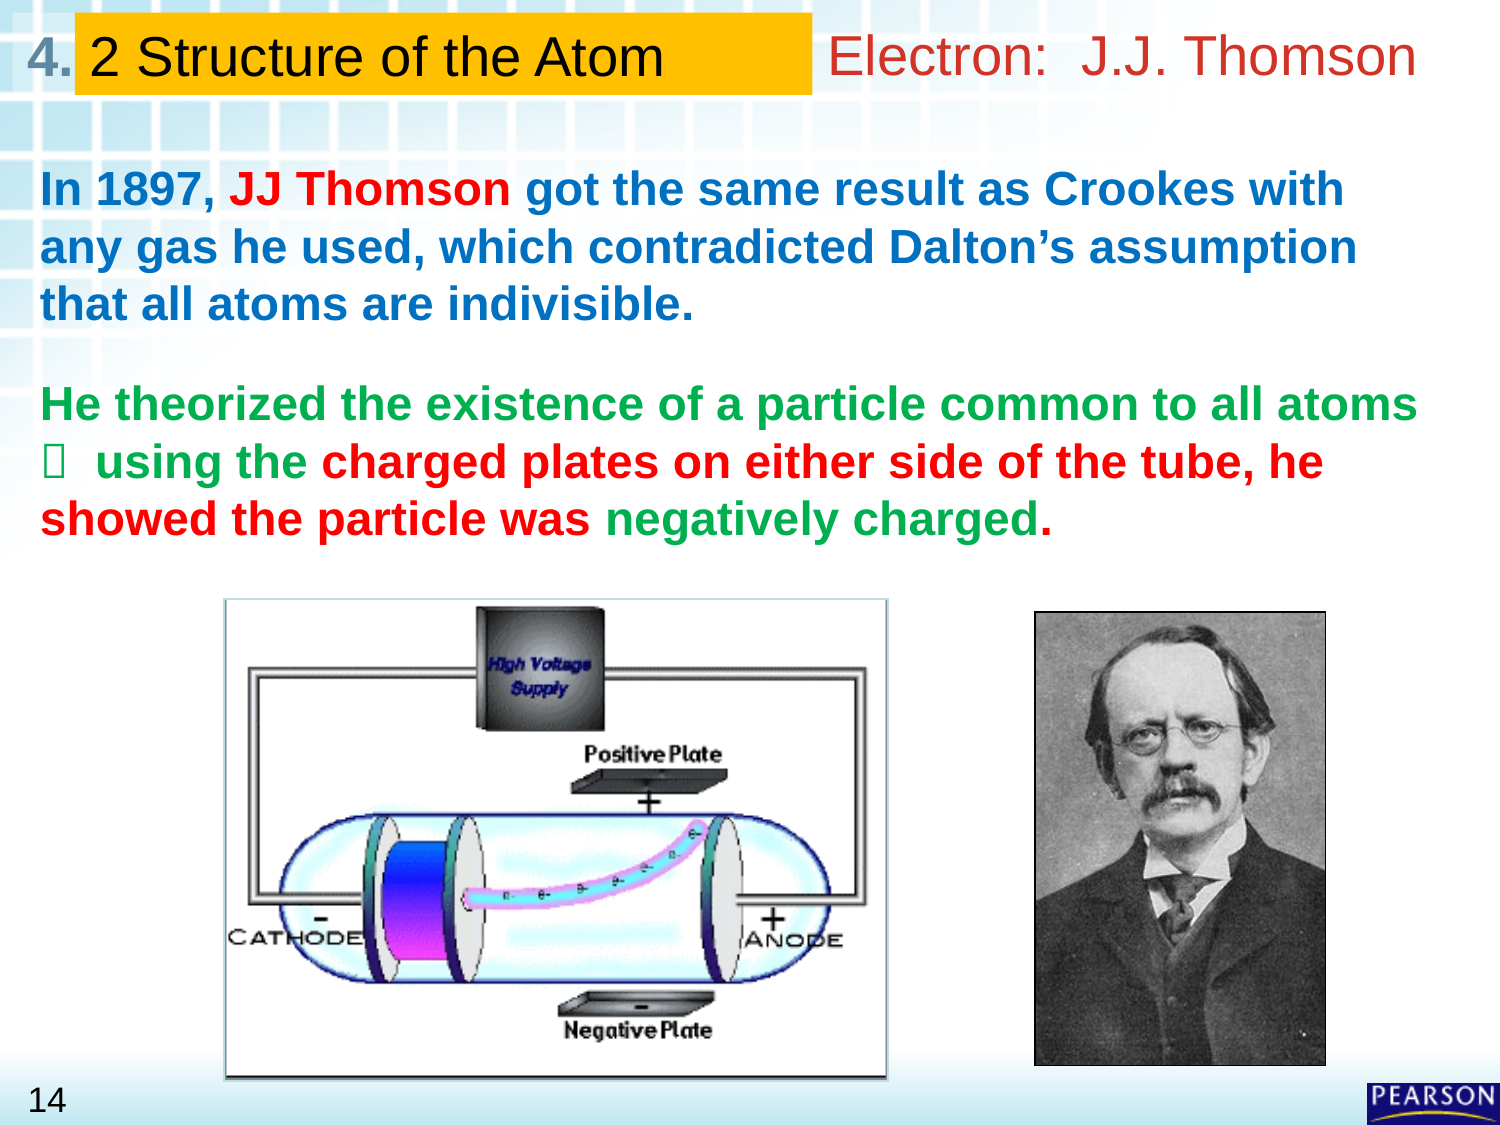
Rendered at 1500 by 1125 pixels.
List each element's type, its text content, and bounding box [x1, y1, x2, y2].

picture [1367, 1083, 1500, 1125]
picture [224, 599, 888, 1081]
picture [0, 0, 1311, 624]
picture [1035, 612, 1325, 1065]
list In 1897, JJ Thomson got the same result as Crookes with any gas he used, which contradicted Dalton’s assumption that all atoms are indivisible. He theorized the existence of a particle common to all atoms  using the charged plates on either side of the tube, he showed the particle was negatively charged. [24, 149, 1450, 947]
table_cell 0 [12, 12, 74, 95]
title Electron: J.J. Thomson [812, 0, 1500, 105]
text_box 2 Structure of the Atom [74, 12, 813, 95]
